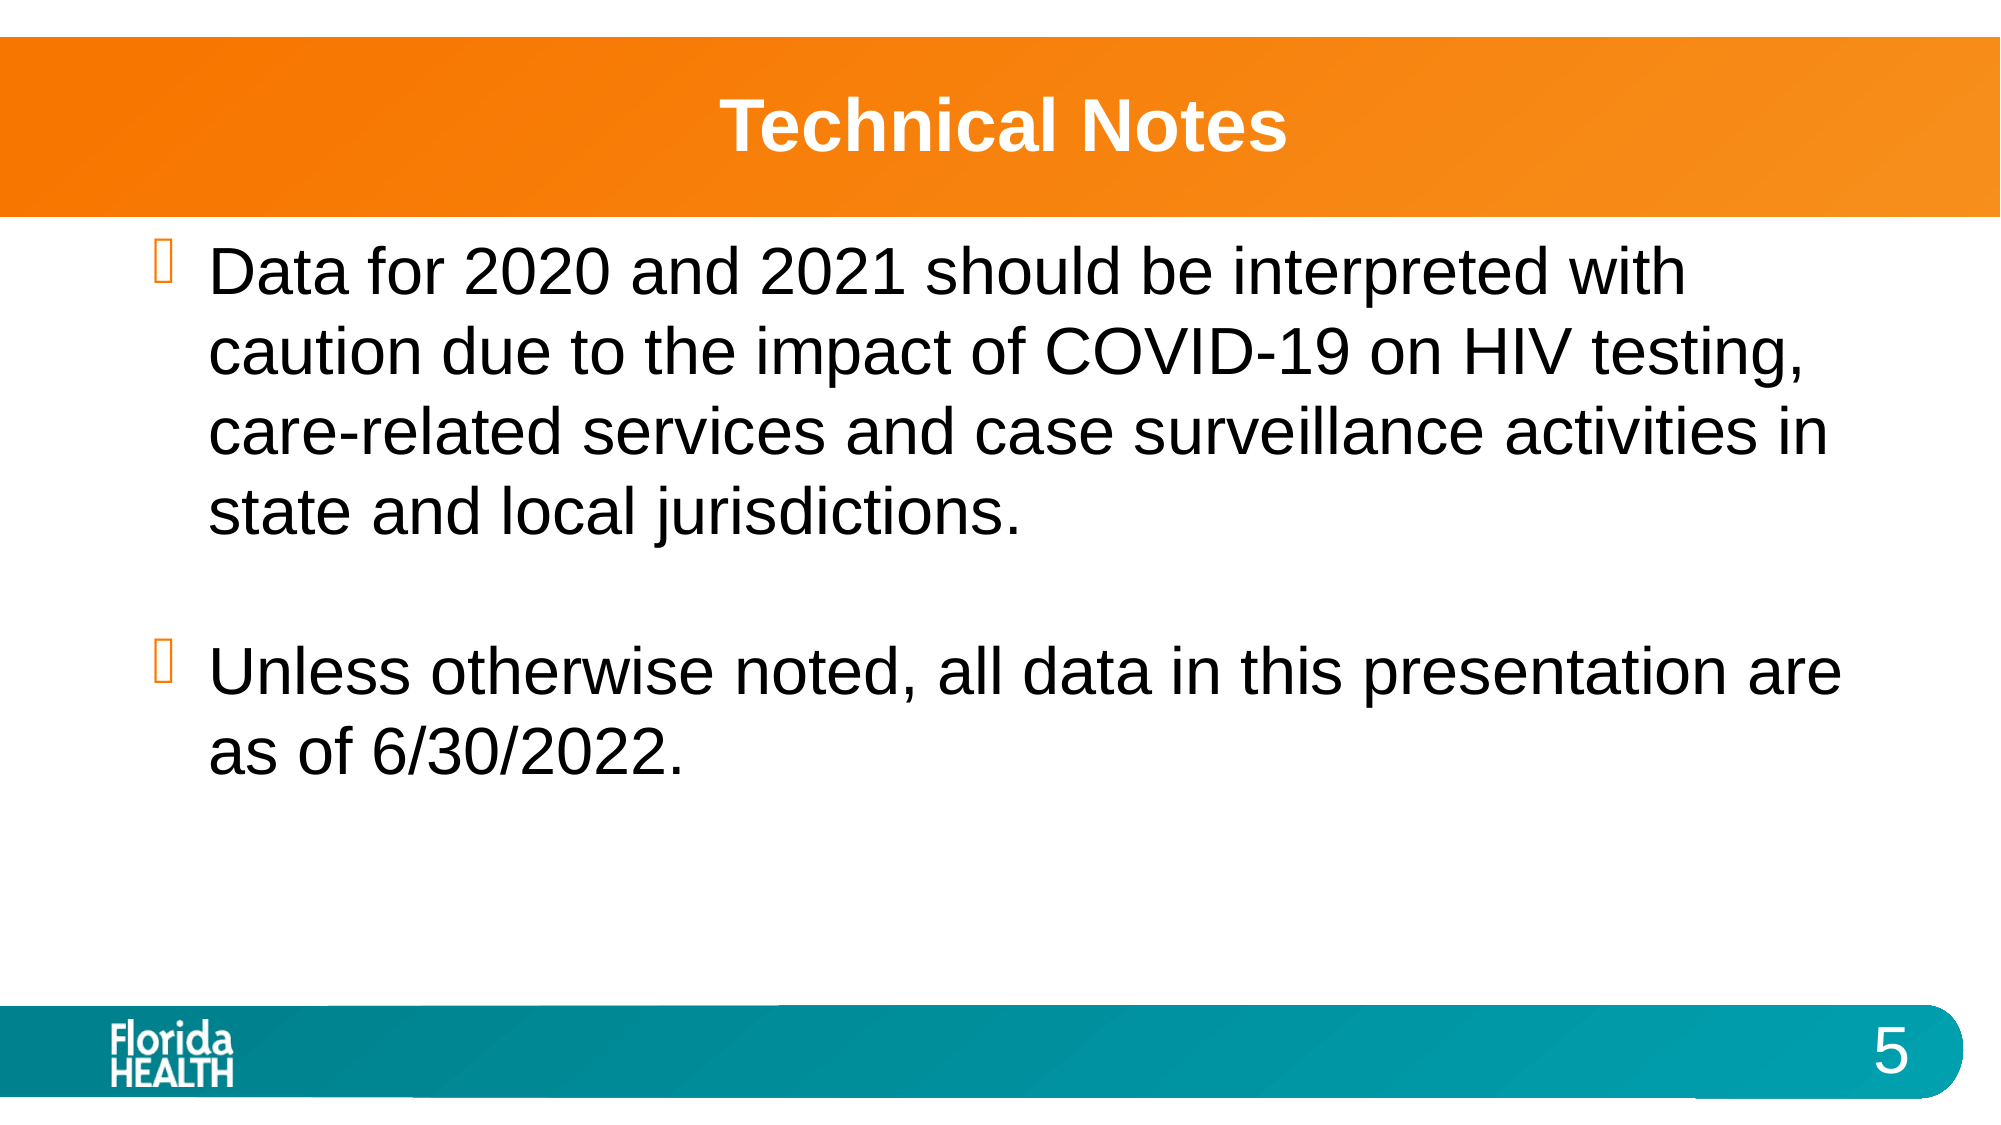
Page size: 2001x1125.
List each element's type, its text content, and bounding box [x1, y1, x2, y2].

title Technical Notes [111, 38, 1898, 217]
list Data for 2020 and 2021 should be interpreted with caution due to the impact of COVID-19 on HIV testing, care-related services and case surveillance activities in state and local jurisdictions. Unless otherwise noted, all data in this presentation are as of 6/30/2022. [137, 220, 1863, 1020]
